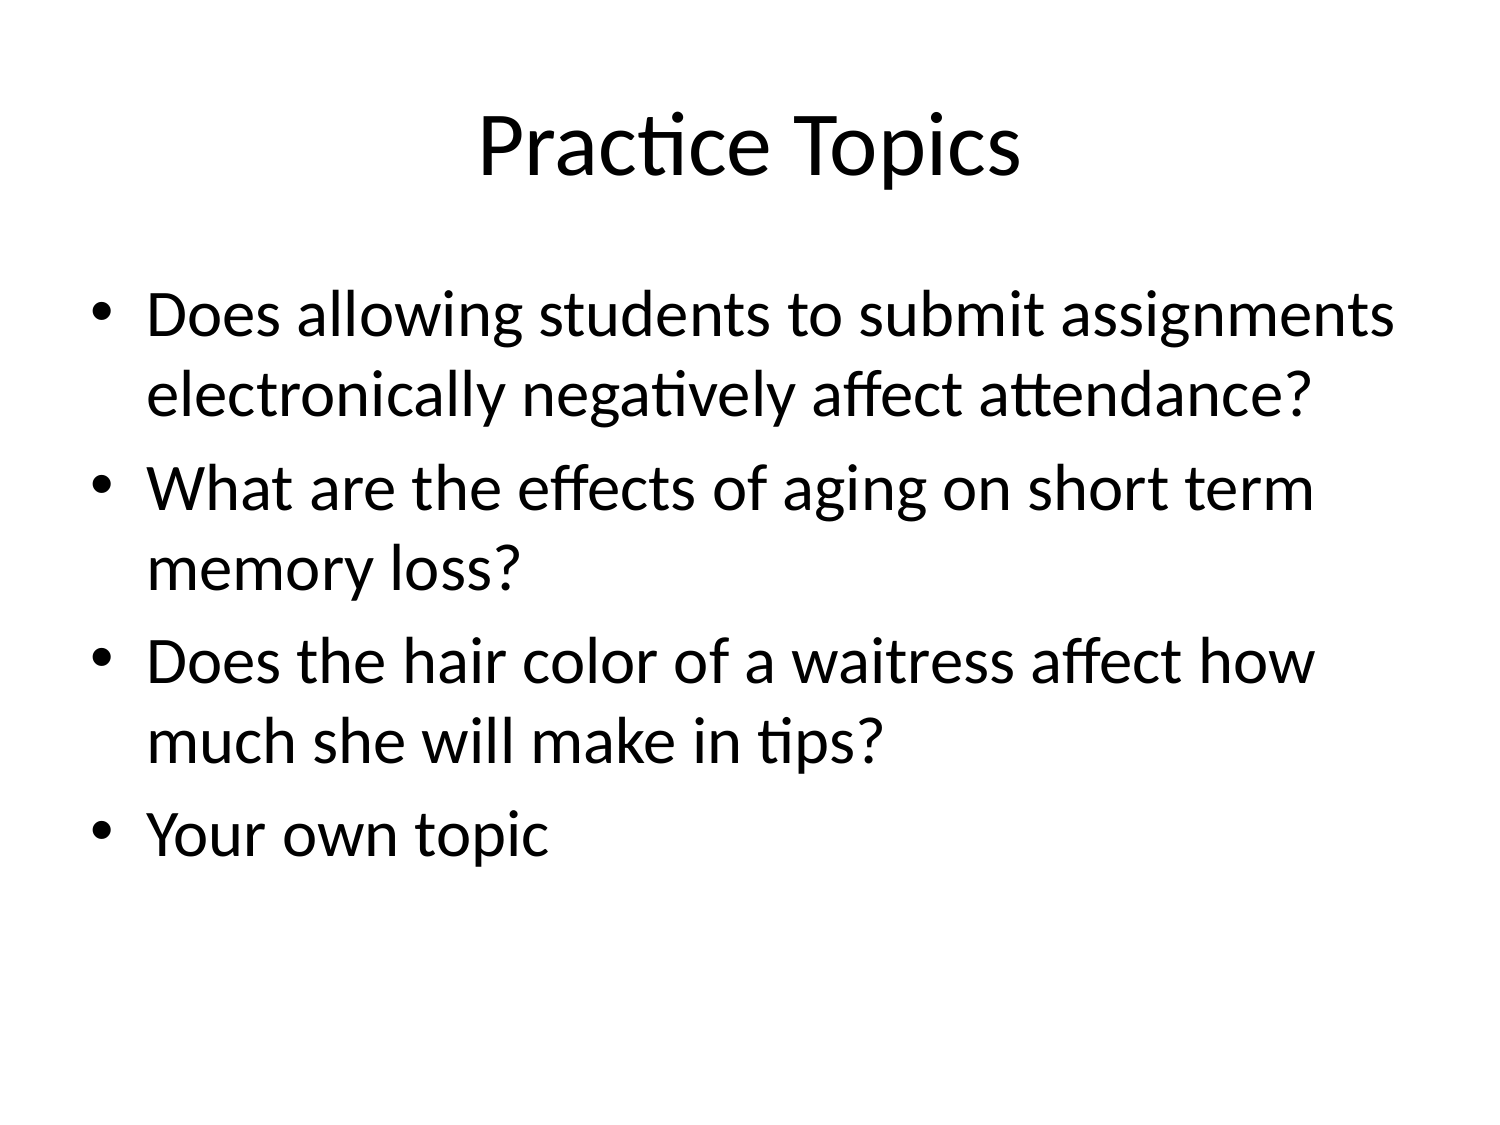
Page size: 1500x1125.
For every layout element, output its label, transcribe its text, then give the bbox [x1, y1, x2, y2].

title Practice Topics [75, 45, 1425, 233]
list Does allowing students to submit assignments electronically negatively affect attendance? What are the effects of aging on short term memory loss? Does the hair color of a waitress affect how much she will make in tips? Your own topic [75, 262, 1425, 1005]
